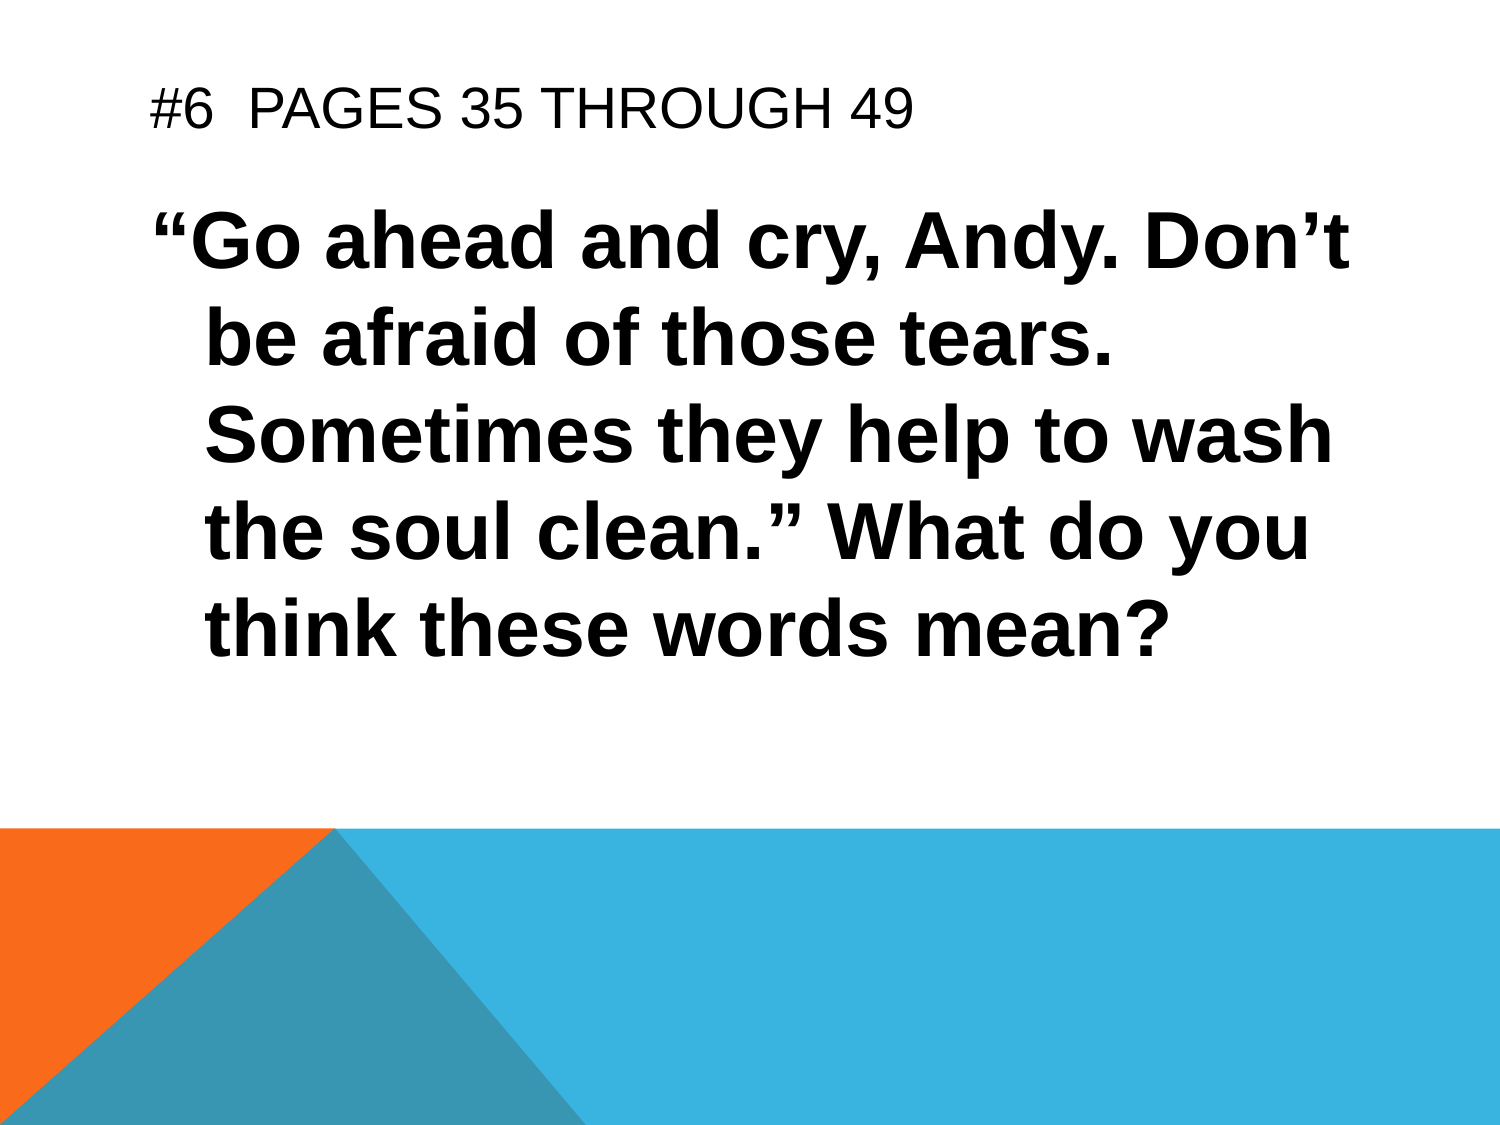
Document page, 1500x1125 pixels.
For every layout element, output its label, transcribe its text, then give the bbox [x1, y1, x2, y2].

title #6 Pages 35 through 49 [135, 60, 1369, 150]
list “Go ahead and cry, Andy. Don’t be afraid of those tears. Sometimes they help to wash the soul clean.” What do you think these words mean? [135, 180, 1369, 768]
